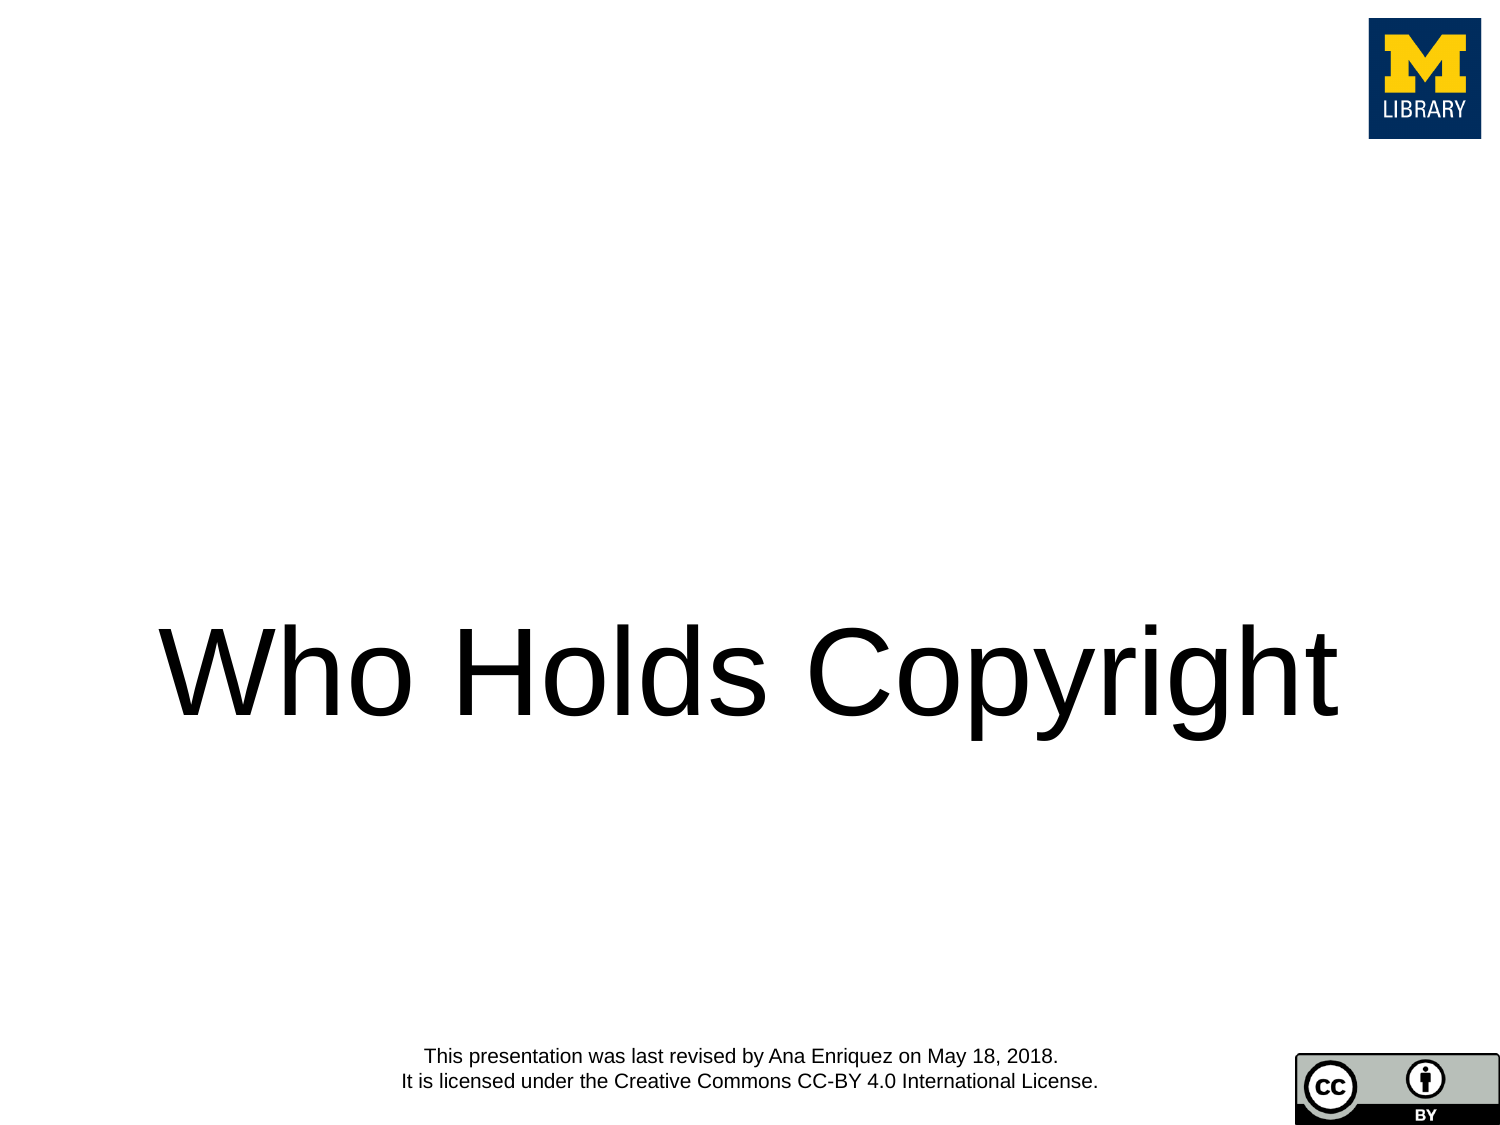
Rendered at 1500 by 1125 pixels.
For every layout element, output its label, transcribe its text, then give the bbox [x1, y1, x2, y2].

title Who Holds Copyright [102, 280, 1397, 749]
footer This presentation was last revised by Ana Enriquez on May 18, 2018. It is licensed under the Creative Commons CC-BY 4.0 International License. [75, 1034, 1425, 1095]
picture [1295, 1053, 1500, 1125]
